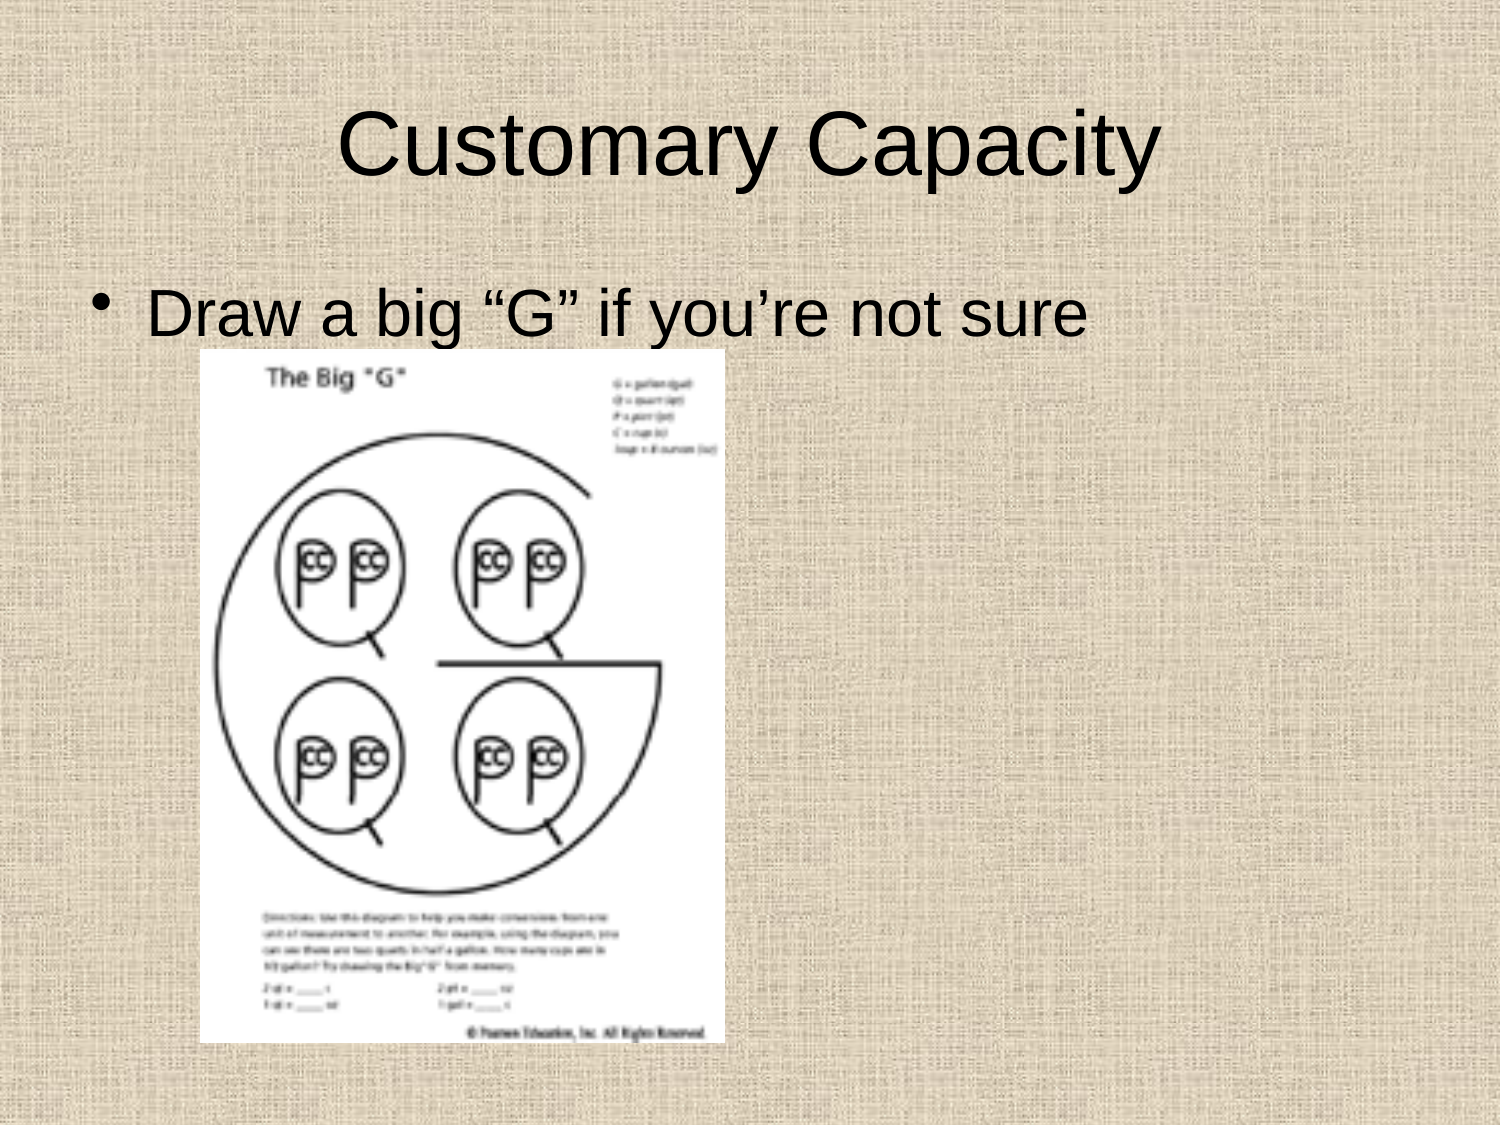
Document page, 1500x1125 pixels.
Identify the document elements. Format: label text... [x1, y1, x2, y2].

picture [0, 0, 1500, 1125]
title Customary Capacity [74, 44, 1426, 233]
list Draw a big “G” if you’re not sure [74, 262, 1426, 1006]
